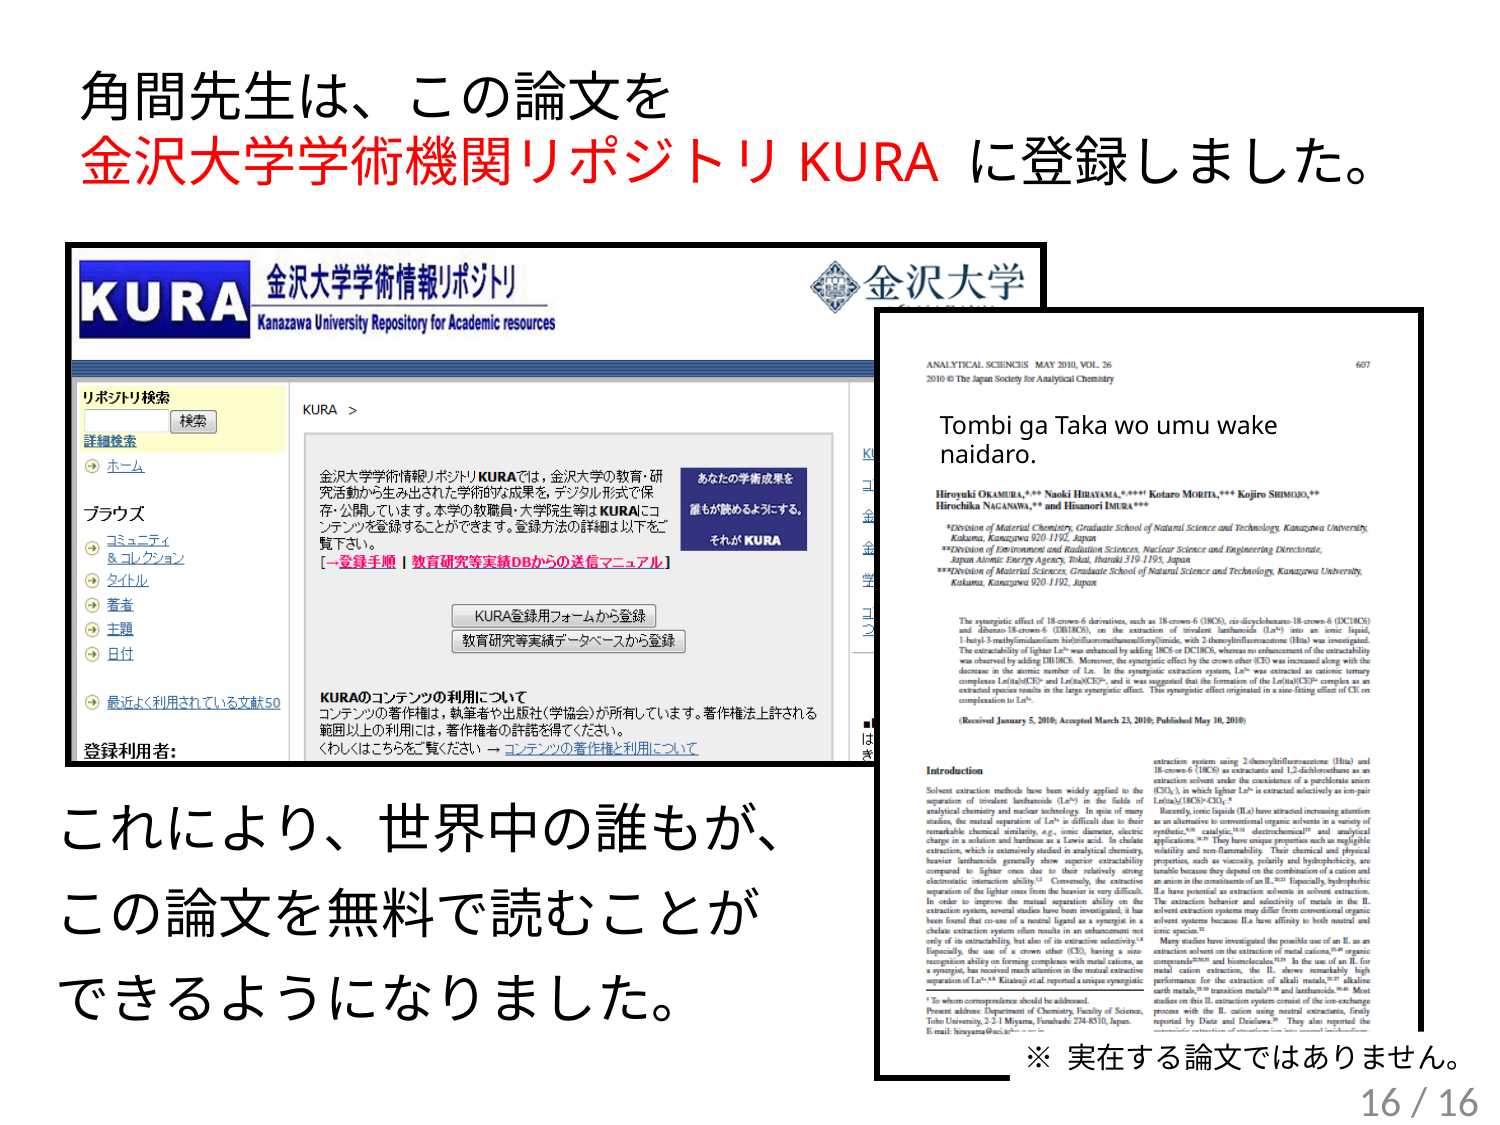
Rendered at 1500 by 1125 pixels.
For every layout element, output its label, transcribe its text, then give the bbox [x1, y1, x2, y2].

text_box 角間先生は、この論文を 金沢大学学術機関リポジトリKURA に登録しました。 [64, 54, 1418, 200]
slide_number 16 / 16 [1144, 1069, 1495, 1125]
text_box ※ 実在する論文ではありません。 [1420, 1031, 1470, 1082]
text_box これにより、世界中の誰もが、 この論文を無料で読むことが できるようになりました。 [41, 786, 809, 1037]
text_box [0, 223, 201, 758]
picture [70, 247, 1419, 1076]
